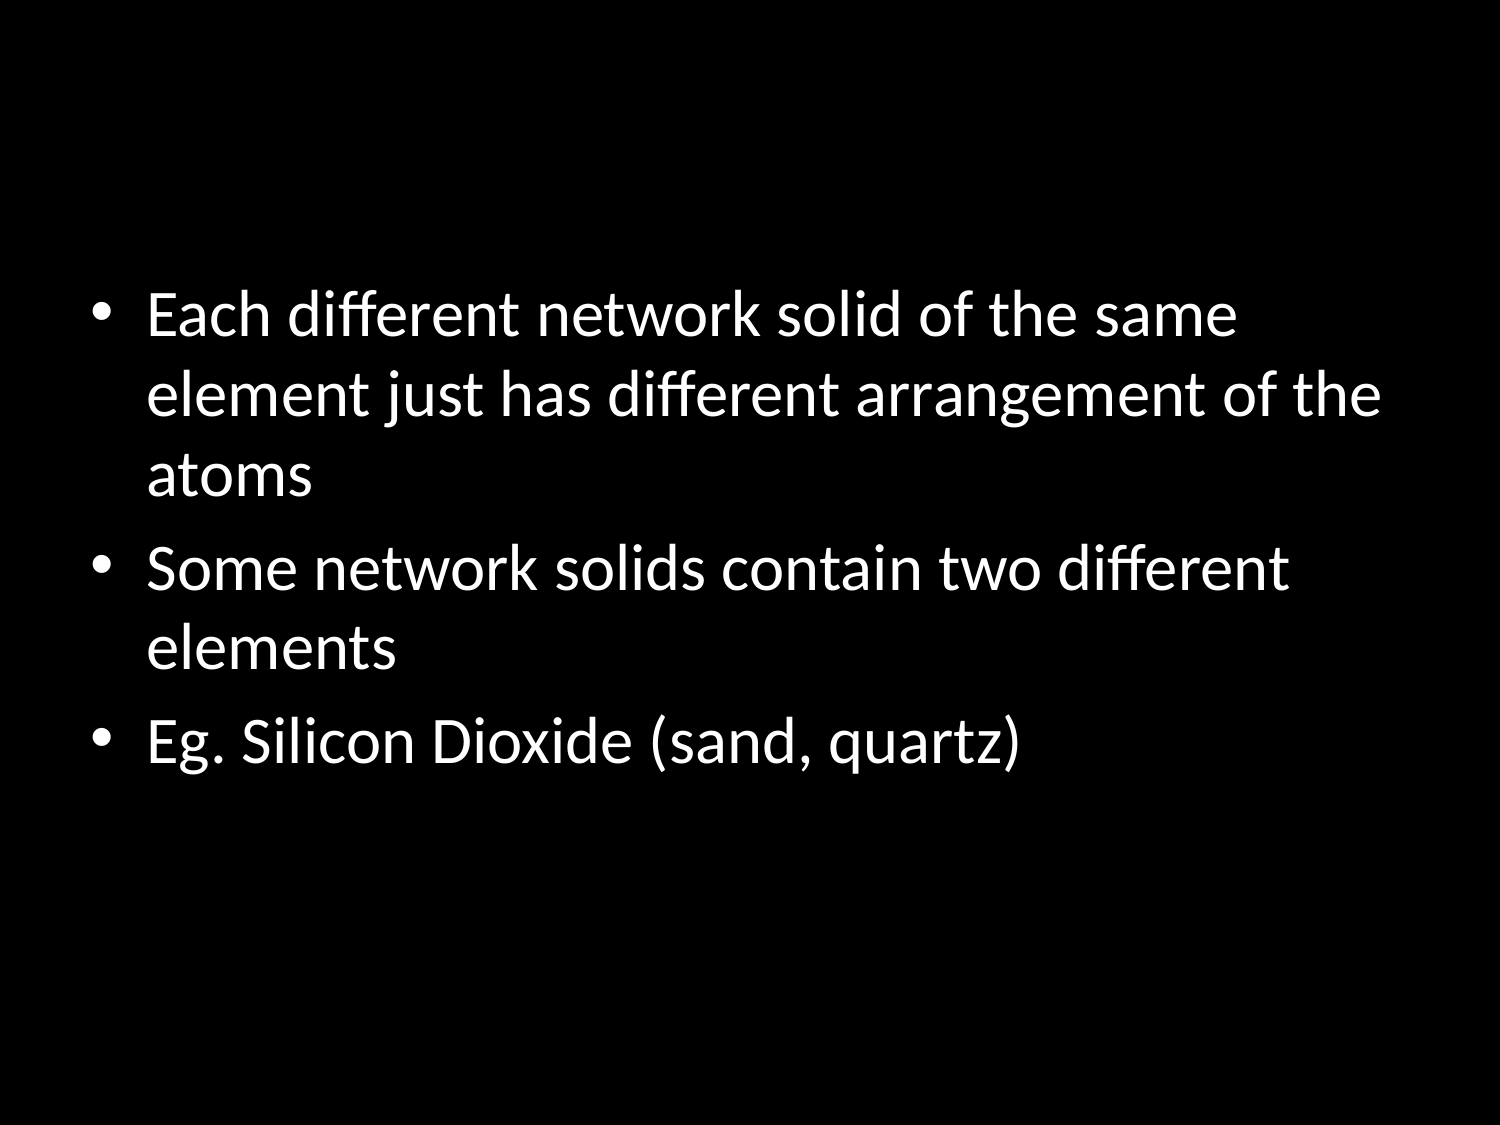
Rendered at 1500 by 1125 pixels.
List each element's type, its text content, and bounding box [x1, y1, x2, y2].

list Each different network solid of the same element just has different arrangement of the atoms Some network solids contain two different elements Eg. Silicon Dioxide (sand, quartz) [75, 262, 1425, 1005]
